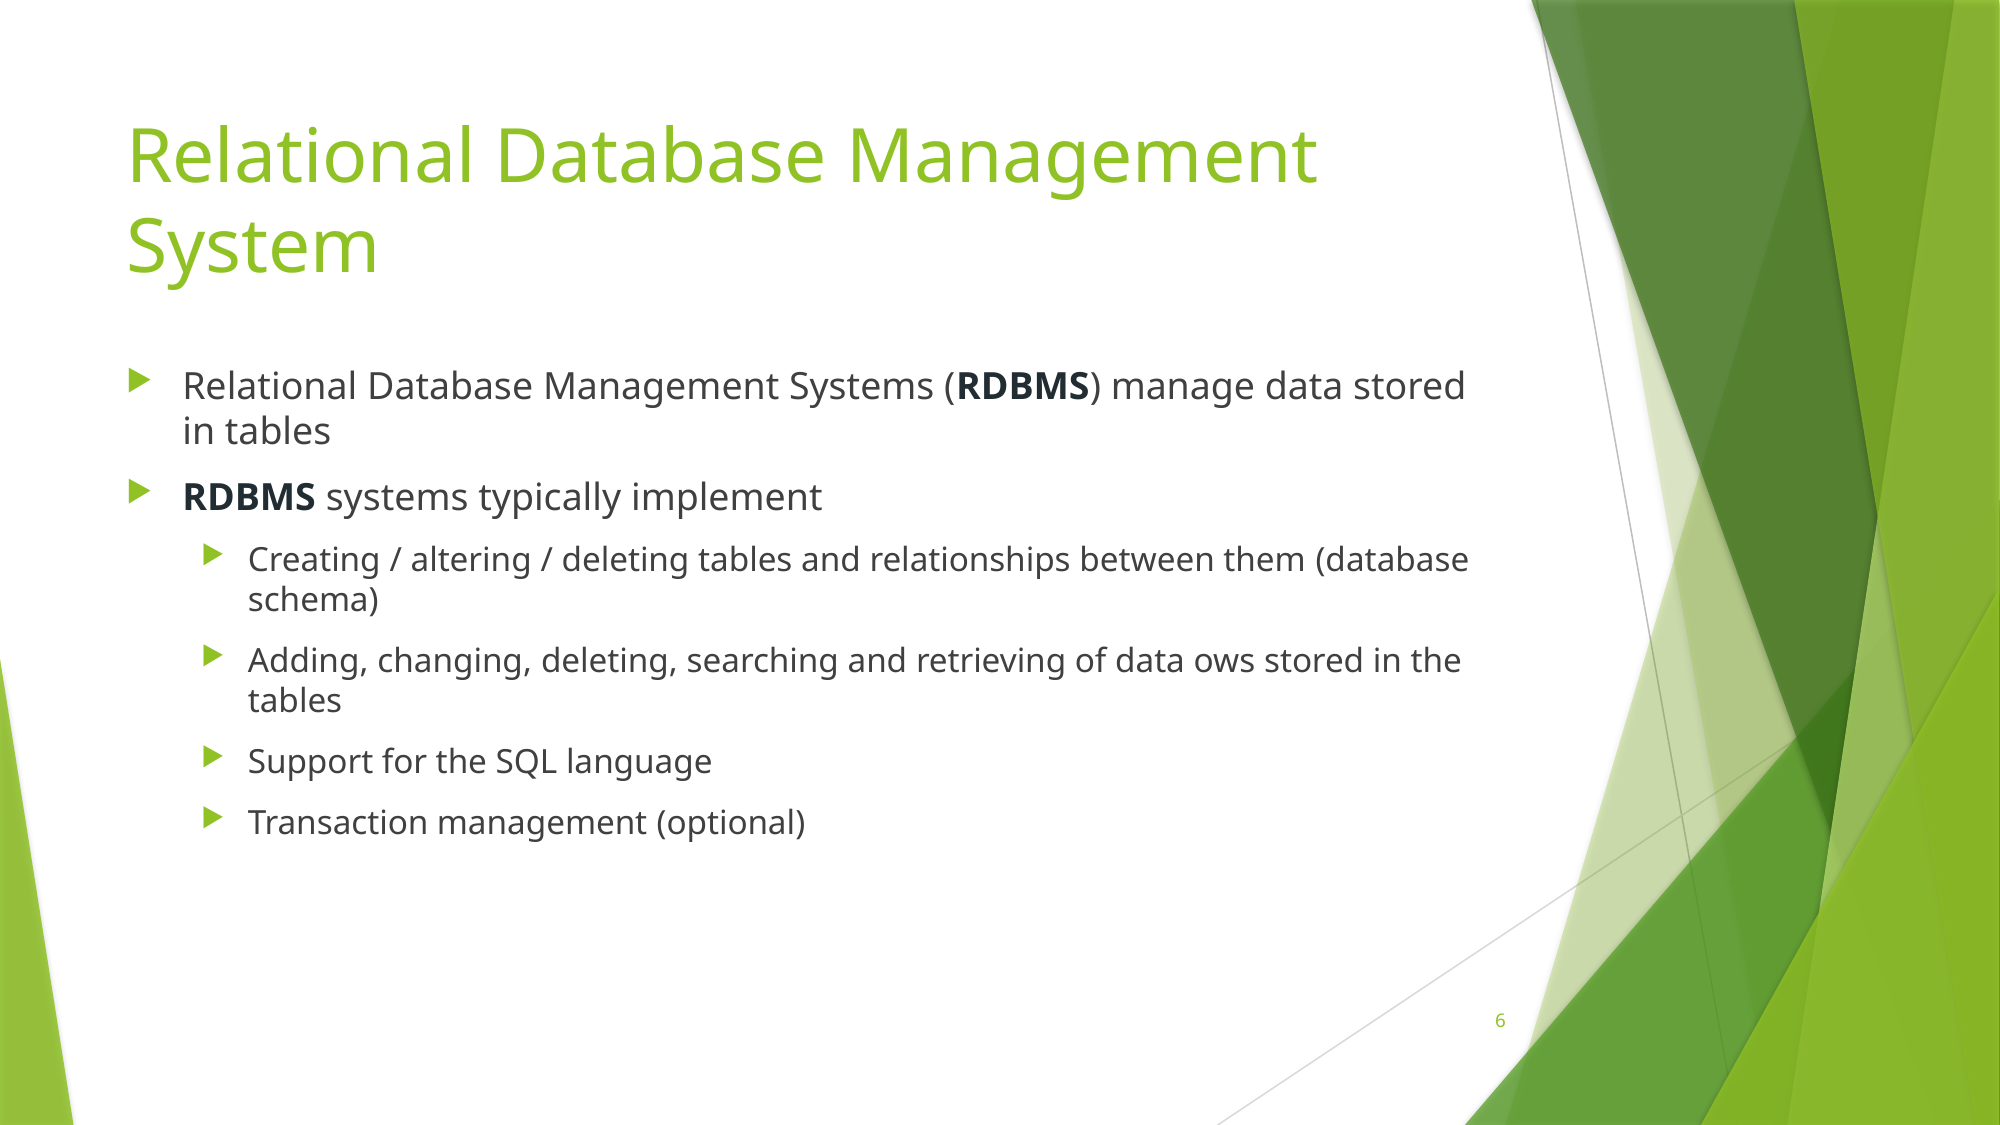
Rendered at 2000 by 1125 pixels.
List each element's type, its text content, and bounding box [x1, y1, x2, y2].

title Relational Database Management System [111, 99, 1521, 317]
slide_number 6 [1408, 991, 1521, 1051]
list Relational Database Management Systems (RDBMS) manage data stored in tables RDBMS systems typically implement Creating / altering / deleting tables and relationships between them (database schema) Adding, changing, deleting, searching and retrieving of data ows stored in the tables Support for the SQL language Transaction management (optional) [111, 354, 1521, 992]
